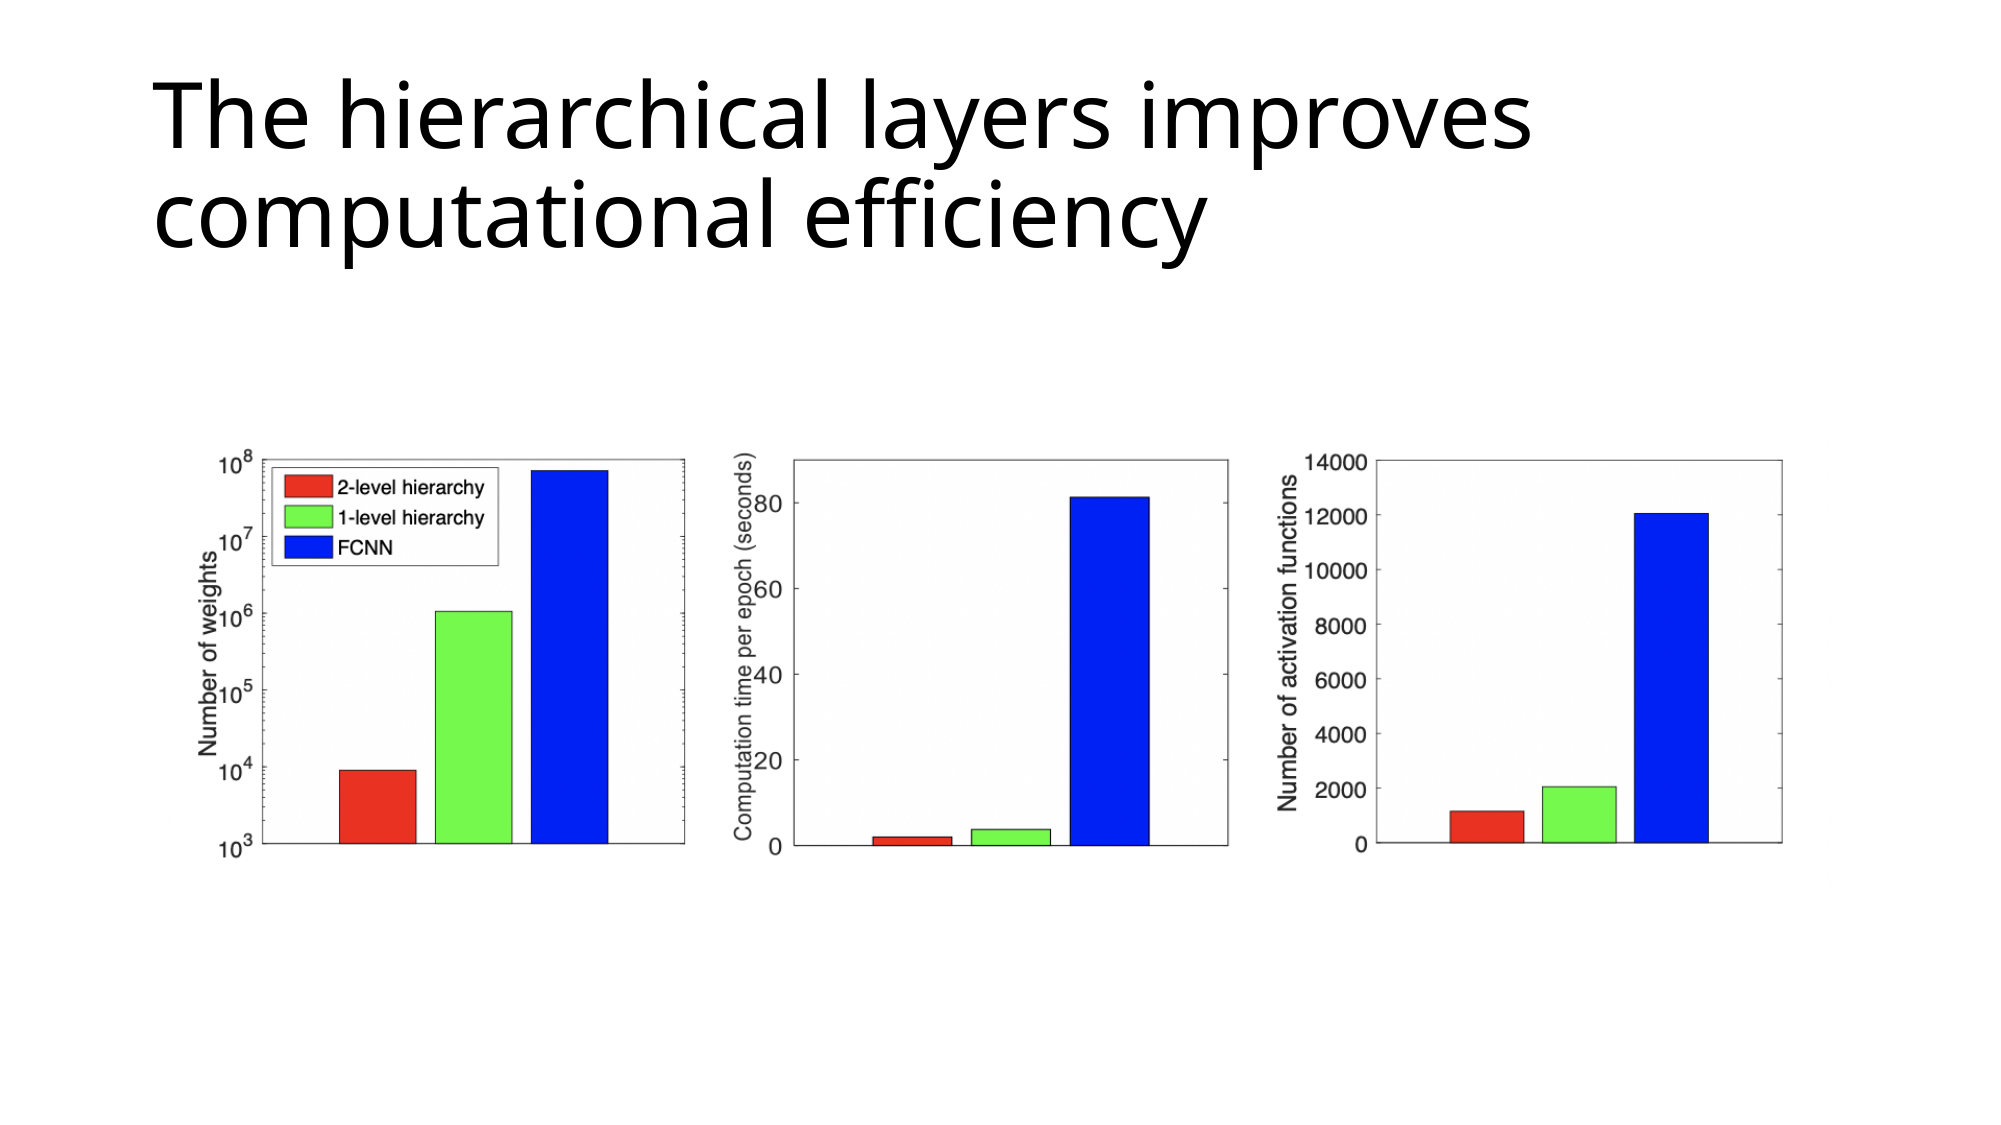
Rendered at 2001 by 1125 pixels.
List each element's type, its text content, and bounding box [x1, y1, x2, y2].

title The hierarchical layers improves computational efficiency [137, 59, 1863, 278]
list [166, 418, 1834, 894]
